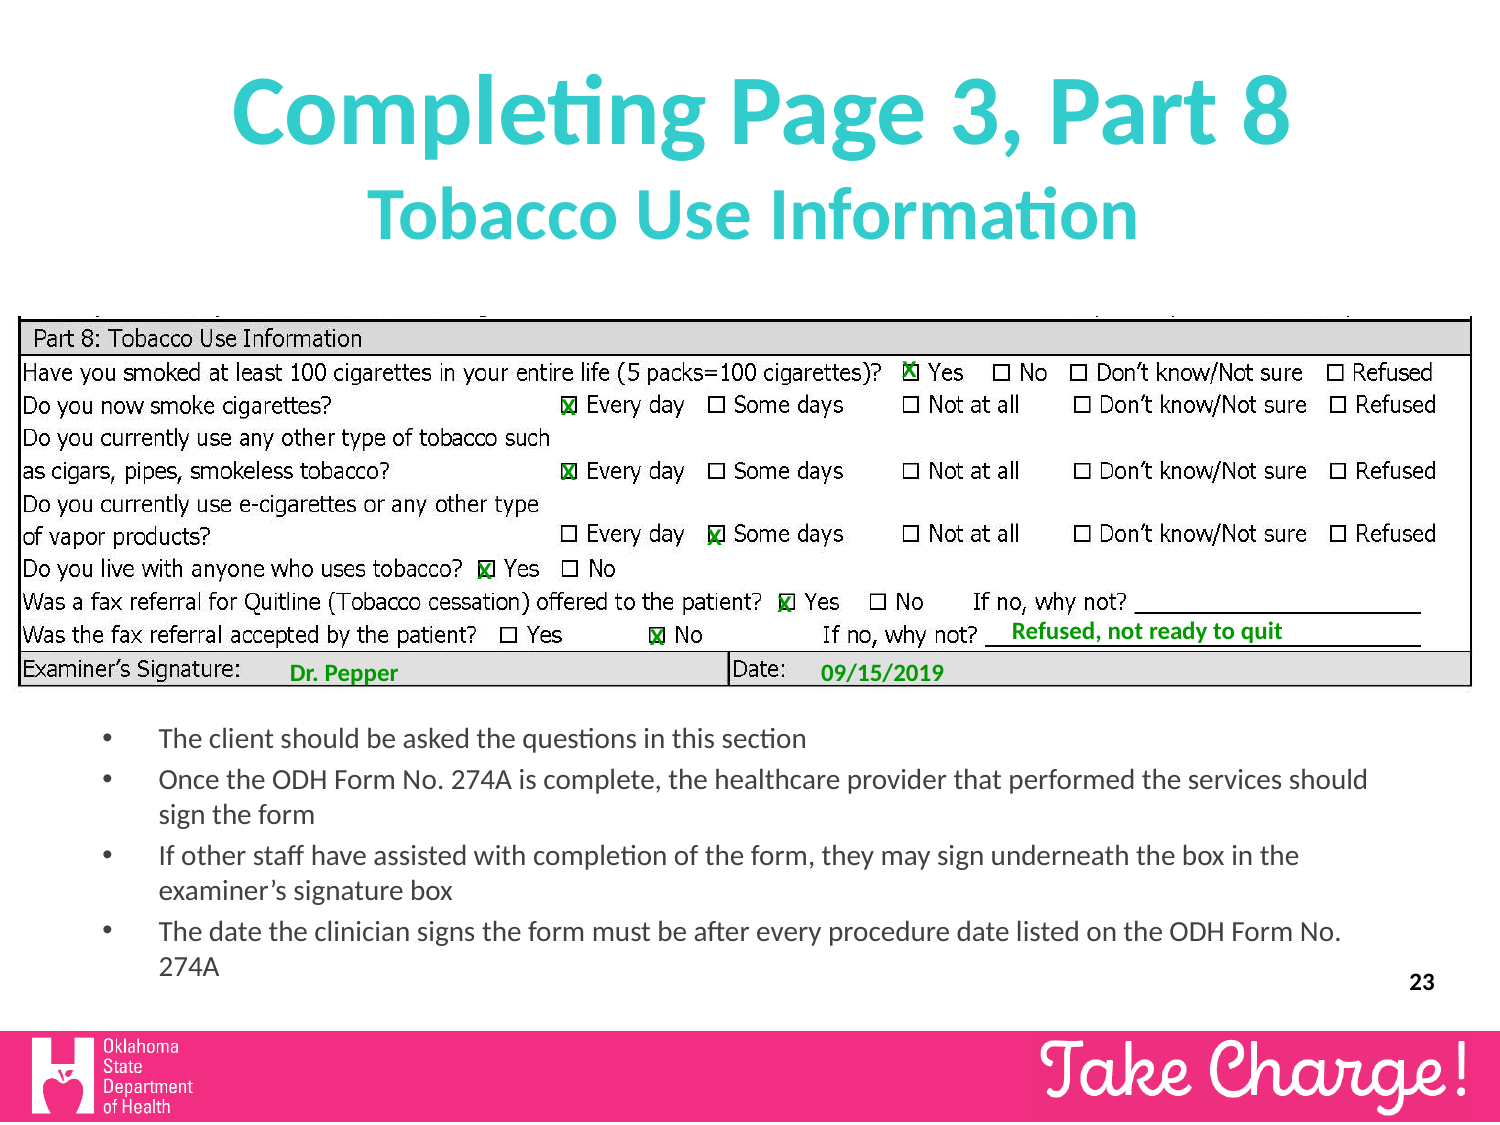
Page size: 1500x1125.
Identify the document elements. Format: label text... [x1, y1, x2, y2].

text_box The client should be asked the questions in this section Once the ODH Form No. 274A is complete, the healthcare provider that performed the services should sign the form If other staff have assisted with completion of the form, they may sign underneath the box in the examiner’s signature box The date the clinician signs the form must be after every procedure date listed on the ODH Form No. 274A [87, 712, 1400, 990]
slide_number 23 [1374, 950, 1450, 1010]
picture [24, 1032, 200, 1121]
picture [9, 316, 1479, 696]
picture [1037, 1032, 1469, 1116]
text_box Completing Page 3, Part 8 Tobacco Use Information [87, 37, 1438, 263]
